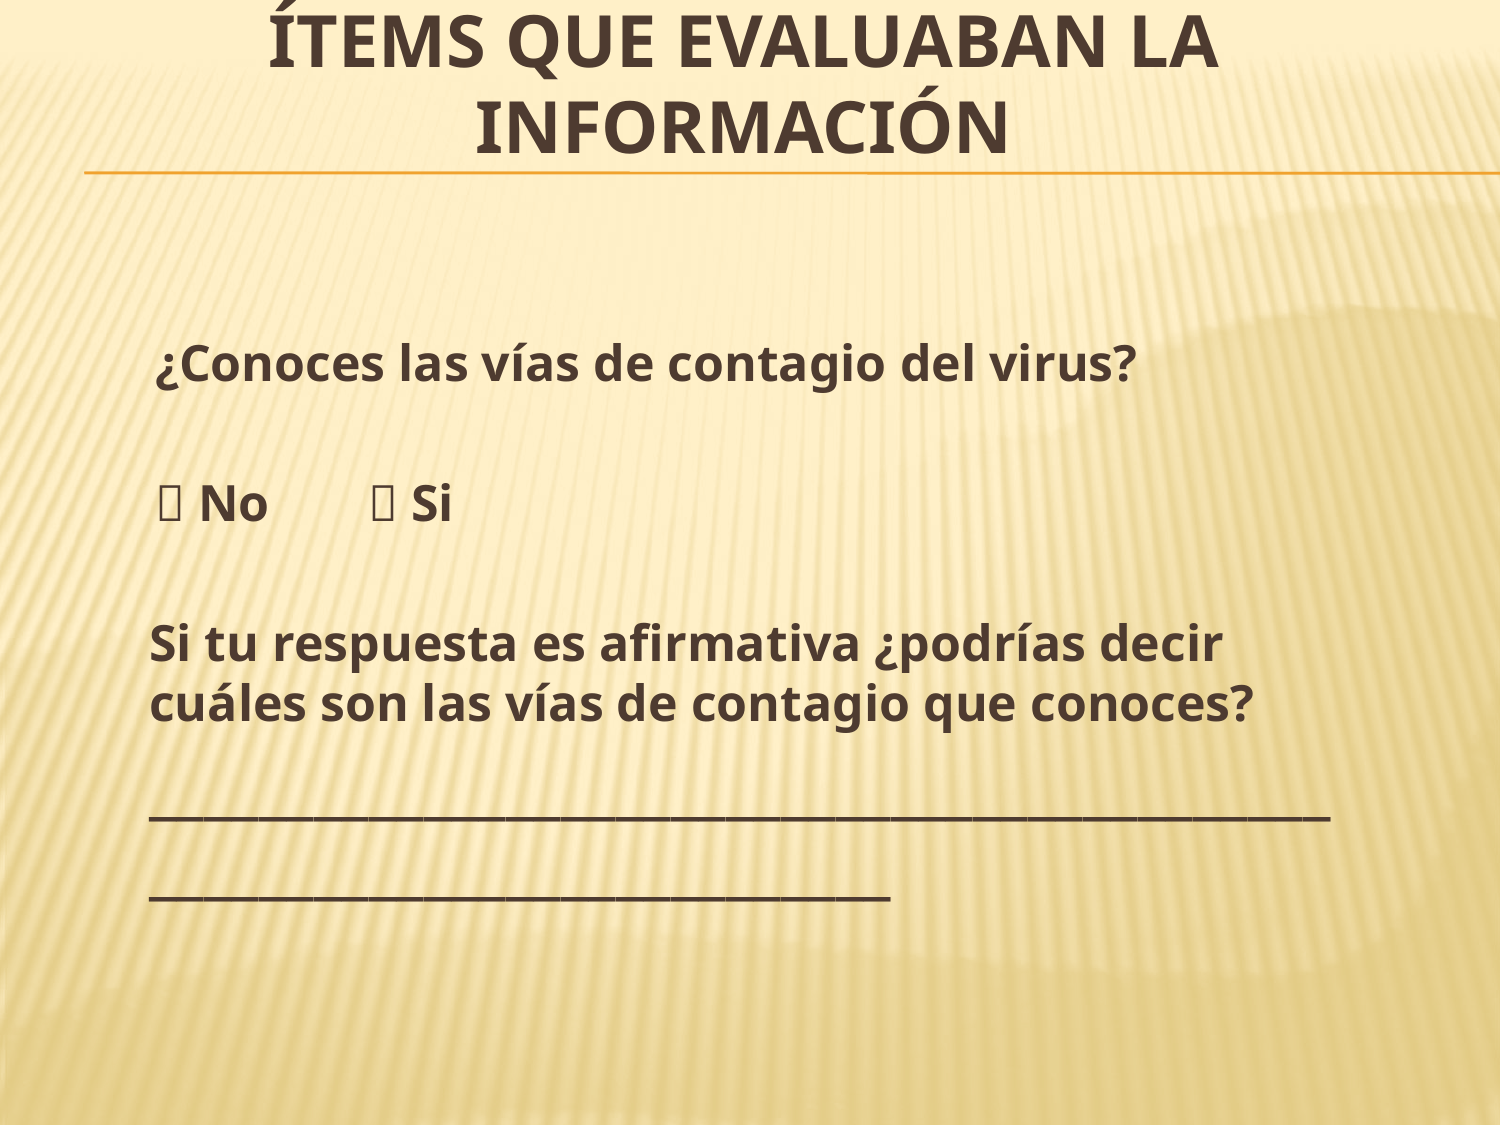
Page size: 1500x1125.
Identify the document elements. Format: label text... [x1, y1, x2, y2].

list ¿Conoces las vías de contagio del virus?  No  Si Si tu respuesta es afirmativa ¿podrías decir cuáles son las vías de contagio que conoces? ______________________________________________________________________ [134, 323, 1360, 1067]
title Ítems que evaluaban la Información [105, 0, 1383, 176]
